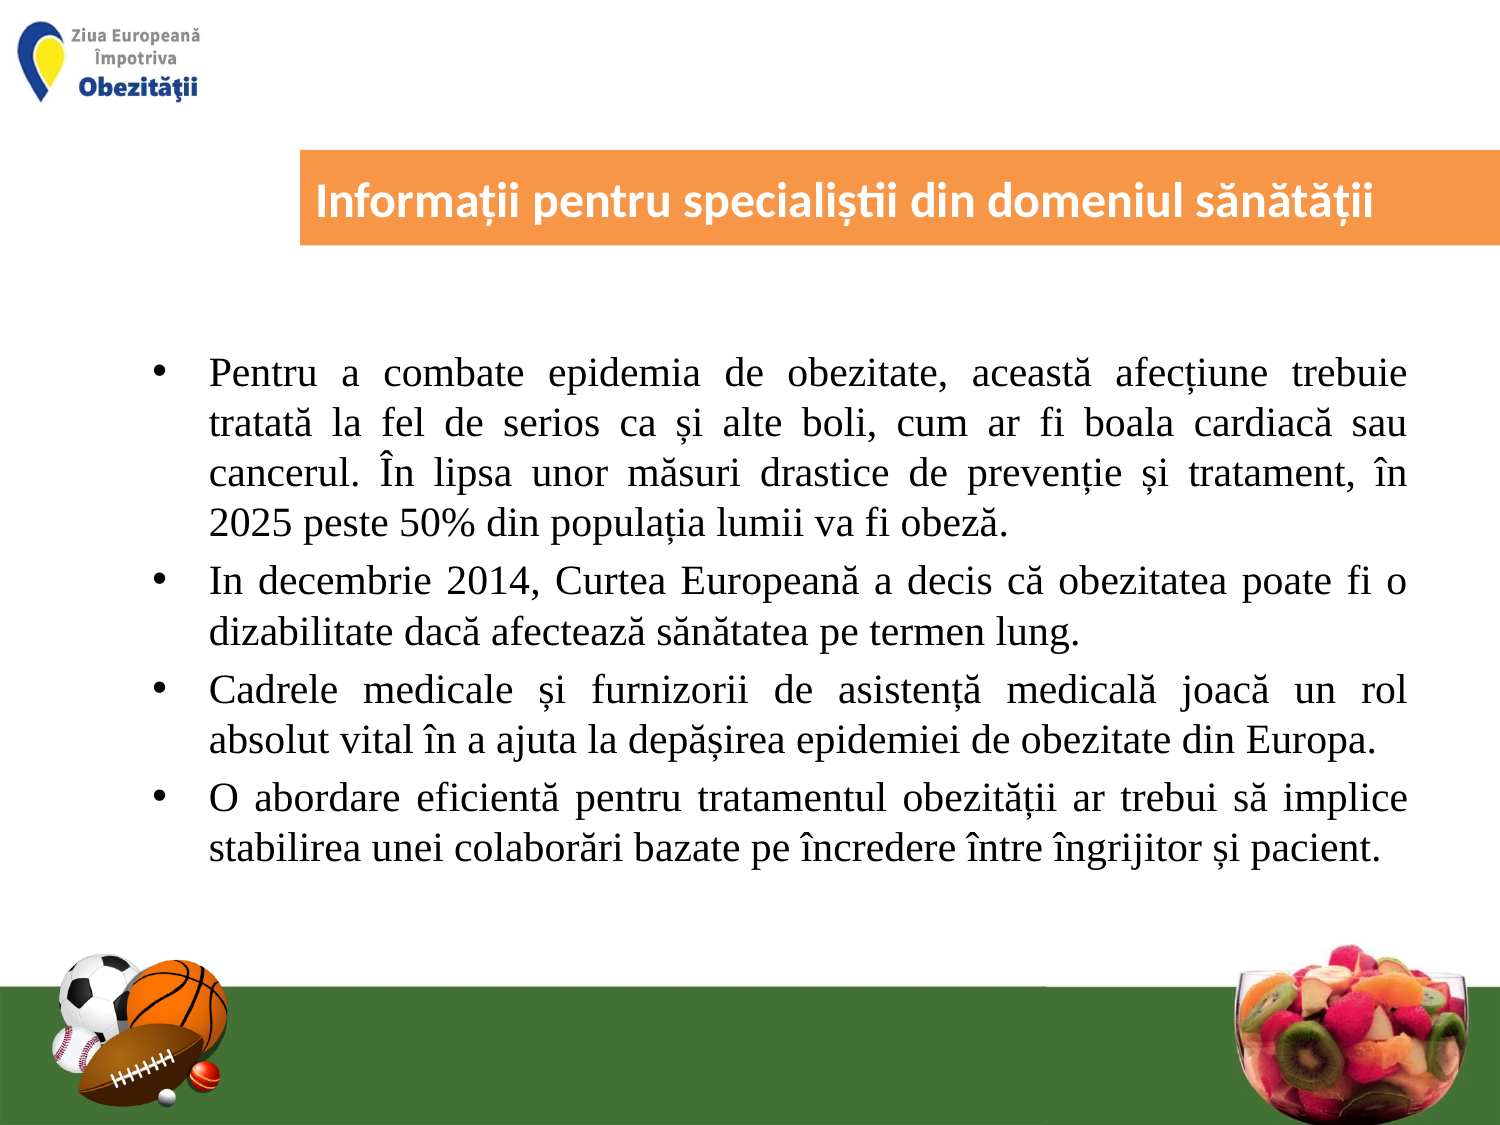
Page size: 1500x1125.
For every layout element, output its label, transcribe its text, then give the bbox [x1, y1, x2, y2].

title Informaţii pentru specialiştii din domeniul sănătăţii [300, 149, 1500, 246]
picture [0, 0, 1500, 1125]
list Pentru a combate epidemia de obezitate, această afecțiune trebuie tratată la fel de serios ca și alte boli, cum ar fi boala cardiacă sau cancerul. În lipsa unor măsuri drastice de prevenție și tratament, în 2025 peste 50% din populația lumii va fi obeză. In decembrie 2014, Curtea Europeană a decis că obezitatea poate fi o dizabilitate dacă afectează sănătatea pe termen lung. Cadrele medicale și furnizorii de asistență medicală joacă un rol absolut vital în a ajuta la depășirea epidemiei de obezitate din Europa. O abordare eficientă pentru tratamentul obezității ar trebui să implice stabilirea unei colaborări bazate pe încredere între îngrijitor și pacient. [137, 337, 1424, 1000]
